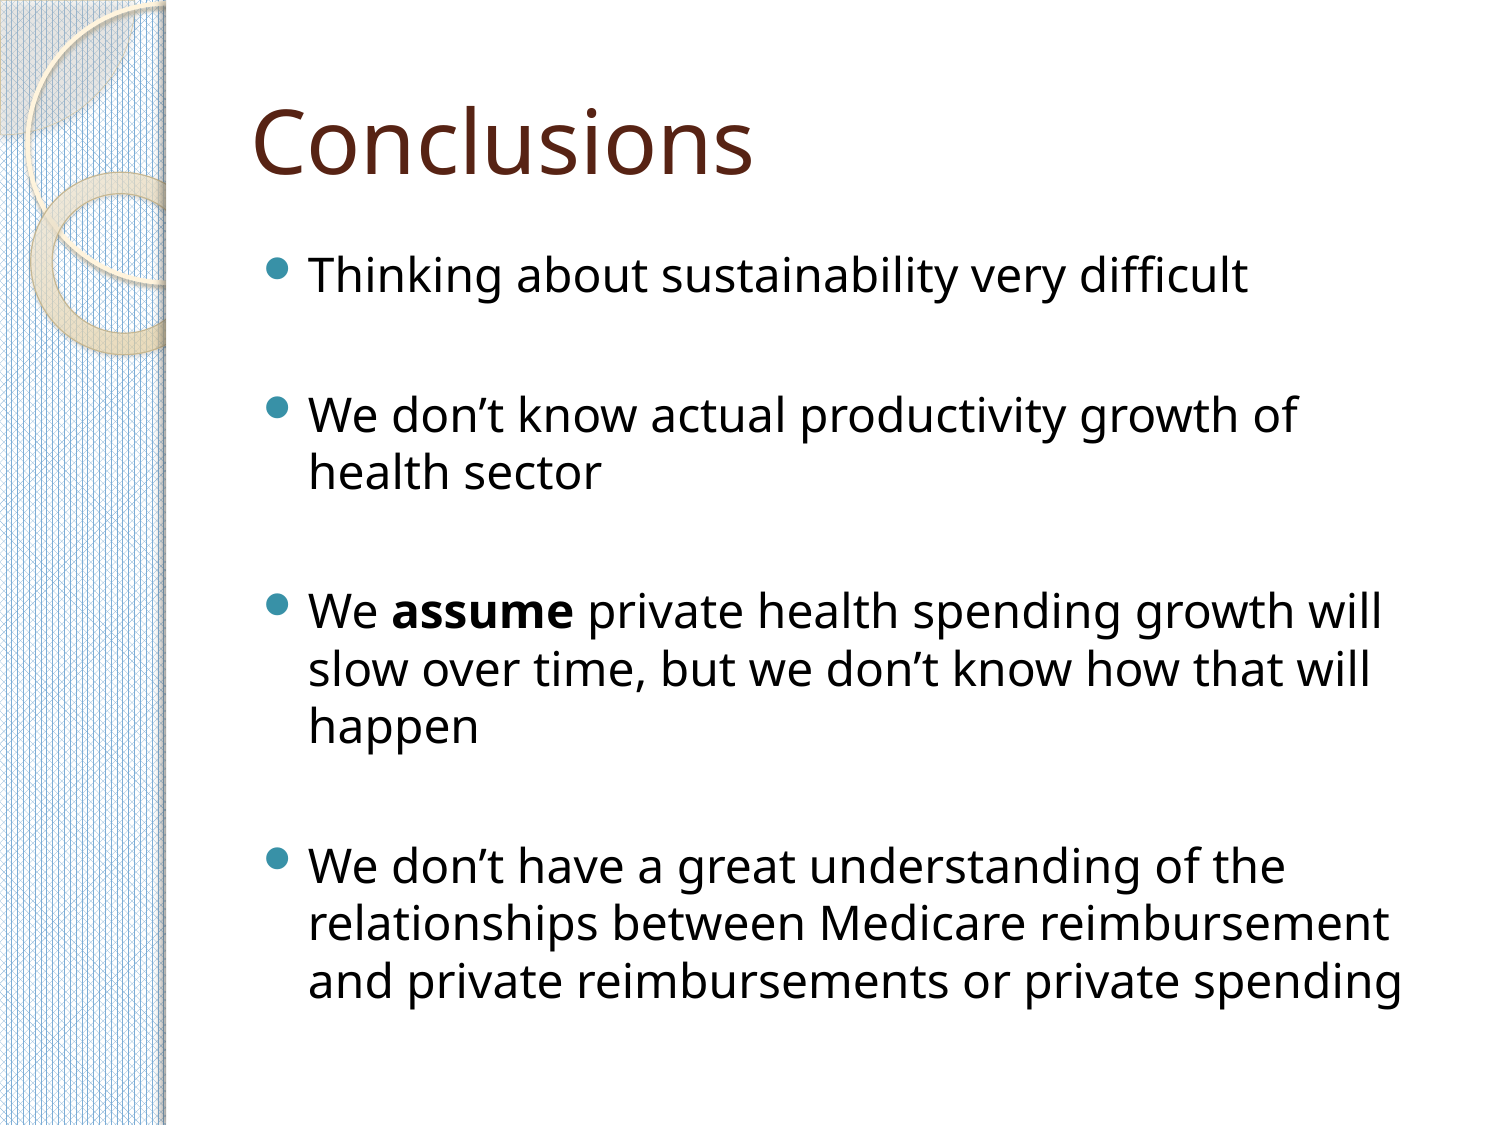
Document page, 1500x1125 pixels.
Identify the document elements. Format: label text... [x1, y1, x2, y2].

title Conclusions [235, 45, 1466, 233]
list Thinking about sustainability very difficult We don’t know actual productivity growth of health sector We assume private health spending growth will slow over time, but we don’t know how that will happen We don’t have a great understanding of the relationships between Medicare reimbursement and private reimbursements or private spending [235, 237, 1466, 1025]
